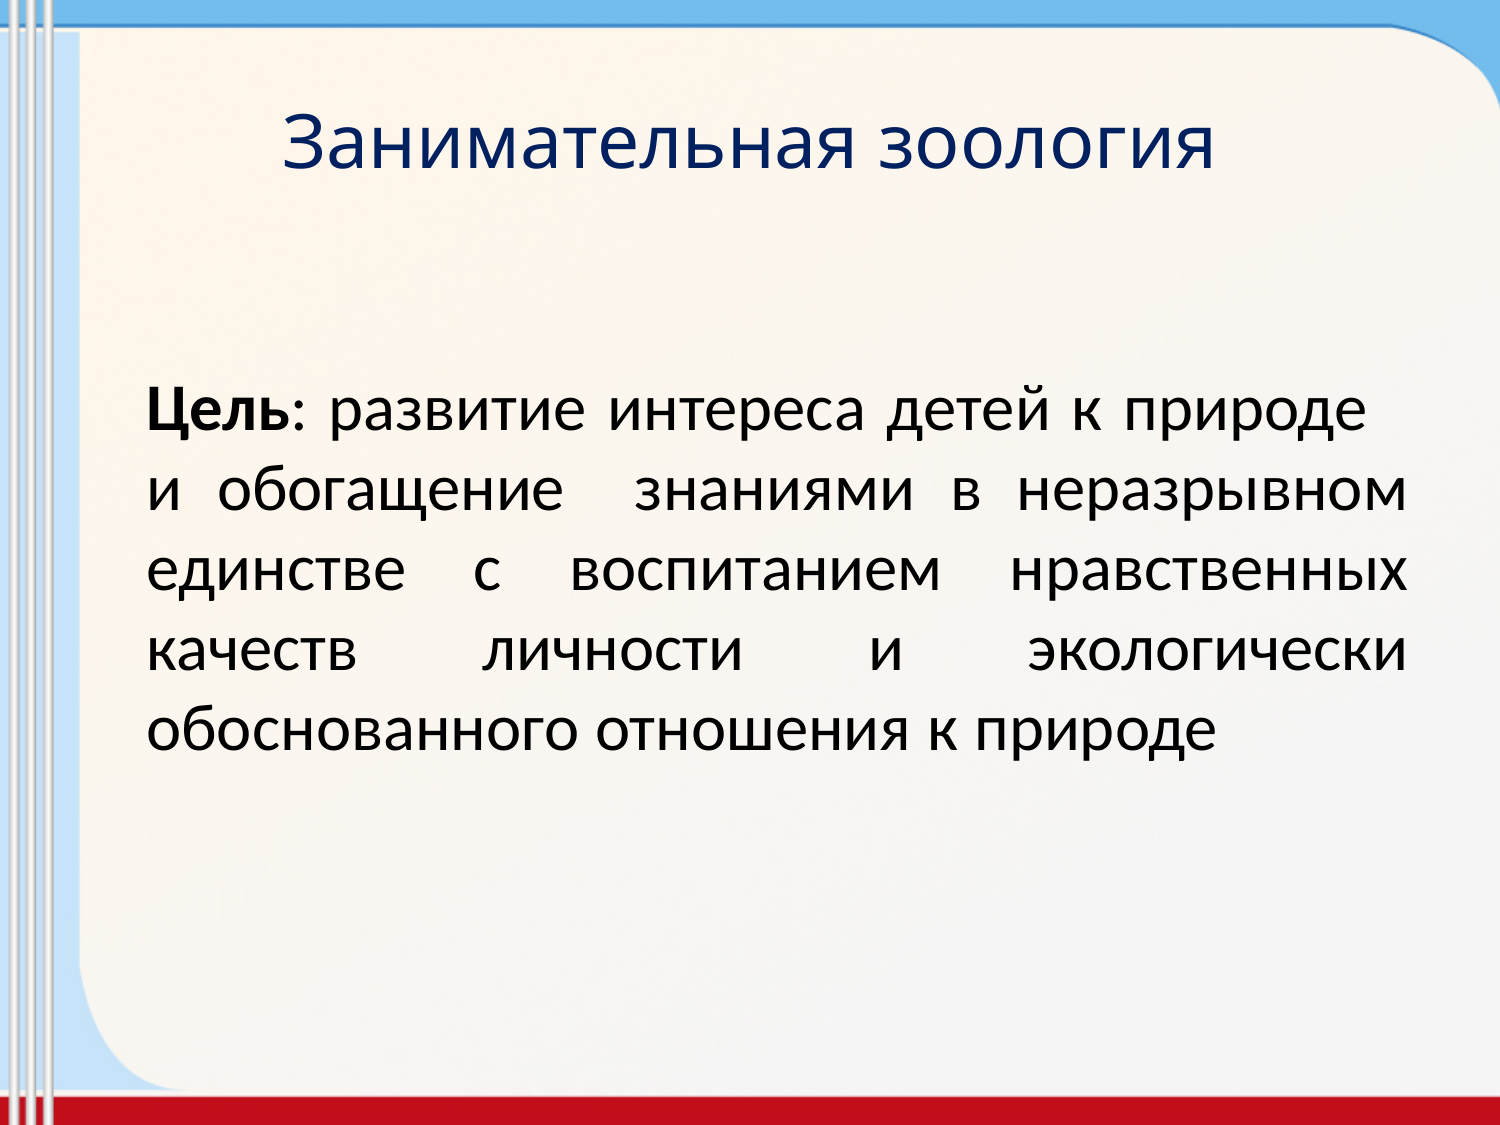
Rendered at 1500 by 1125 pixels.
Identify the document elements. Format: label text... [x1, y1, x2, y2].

title Занимательная зоология [75, 45, 1425, 233]
picture [0, 0, 1500, 1125]
list Цель: развитие интереса детей к природе и обогащение знаниями в неразрывном единстве с воспитанием нравственных качеств личности и экологически обоснованного отношения к природе [75, 262, 1425, 1005]
